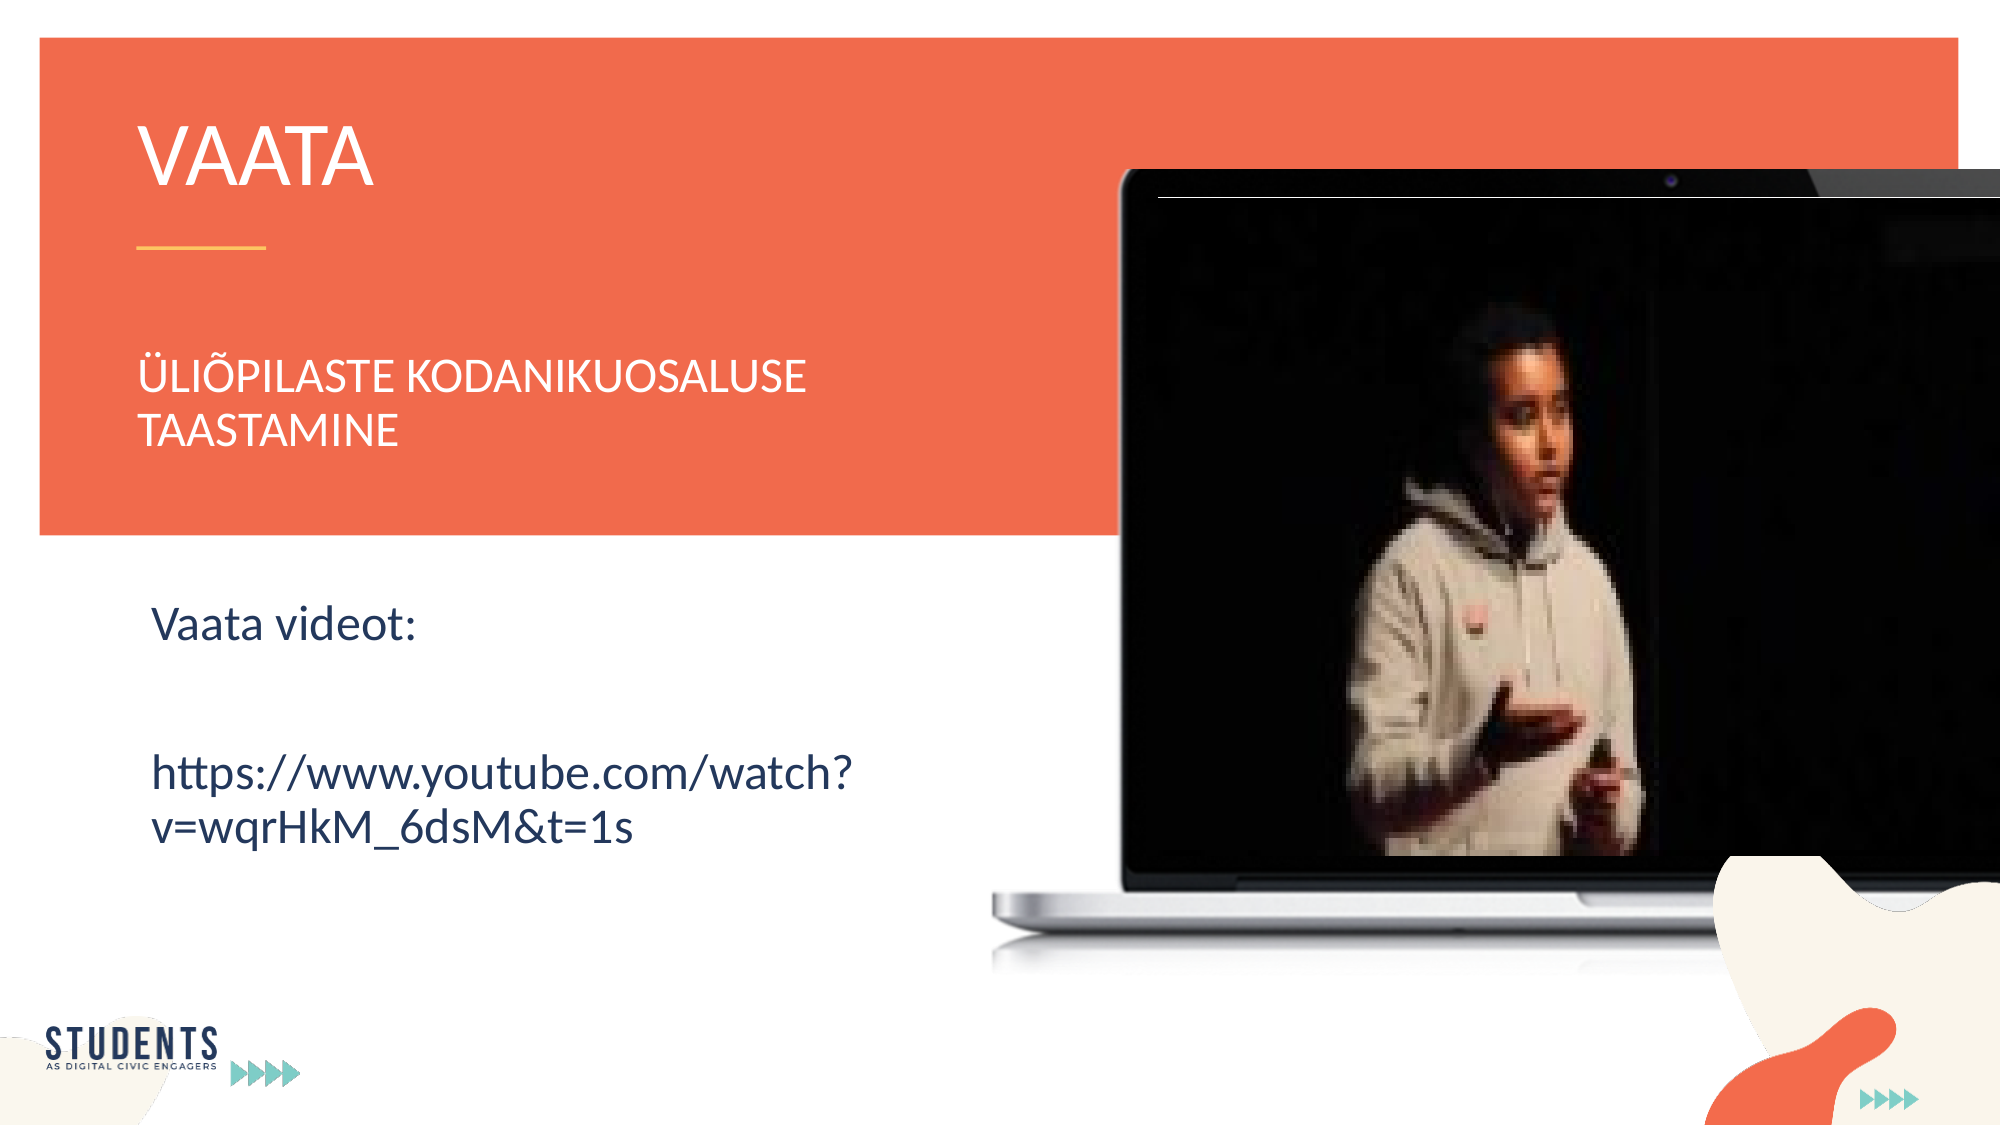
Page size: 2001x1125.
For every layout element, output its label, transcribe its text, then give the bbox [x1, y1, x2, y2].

picture [0, 1016, 304, 1125]
list Vaata videot: https://www.youtube.com/watch?v=wqrHkM_6dsM&t=1s [136, 589, 962, 956]
text_box [257, 36, 1105, 214]
picture [900, 169, 2000, 1125]
list VAATA ÜLIÕPILASTE KODANIKUOSALUSE TAASTAMINE [122, 98, 1033, 466]
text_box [1145, 197, 2000, 856]
